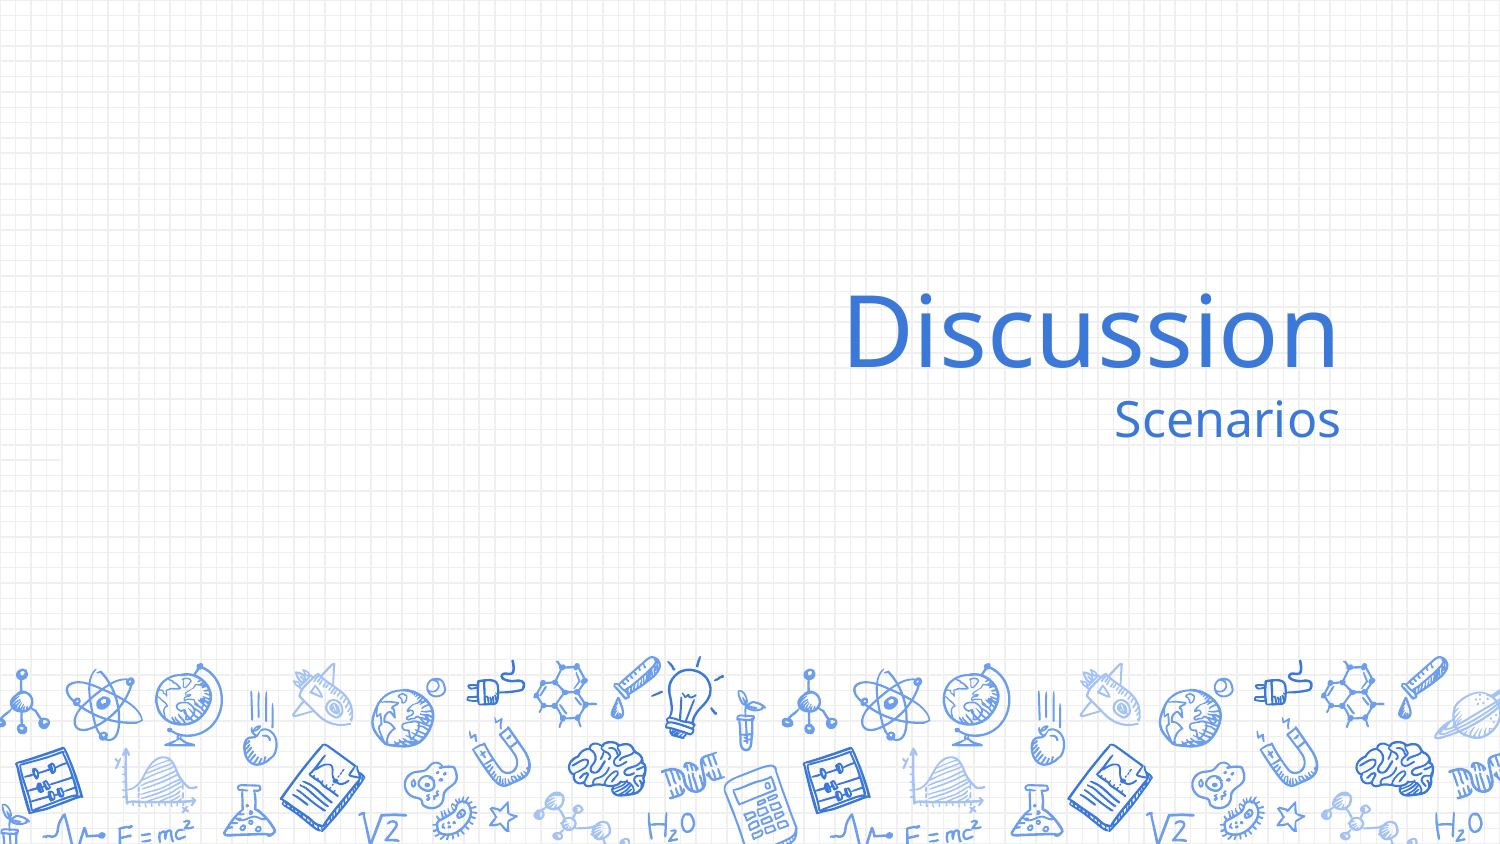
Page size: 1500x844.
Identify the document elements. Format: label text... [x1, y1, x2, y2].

title Discussion Scenarios [486, 272, 1357, 463]
